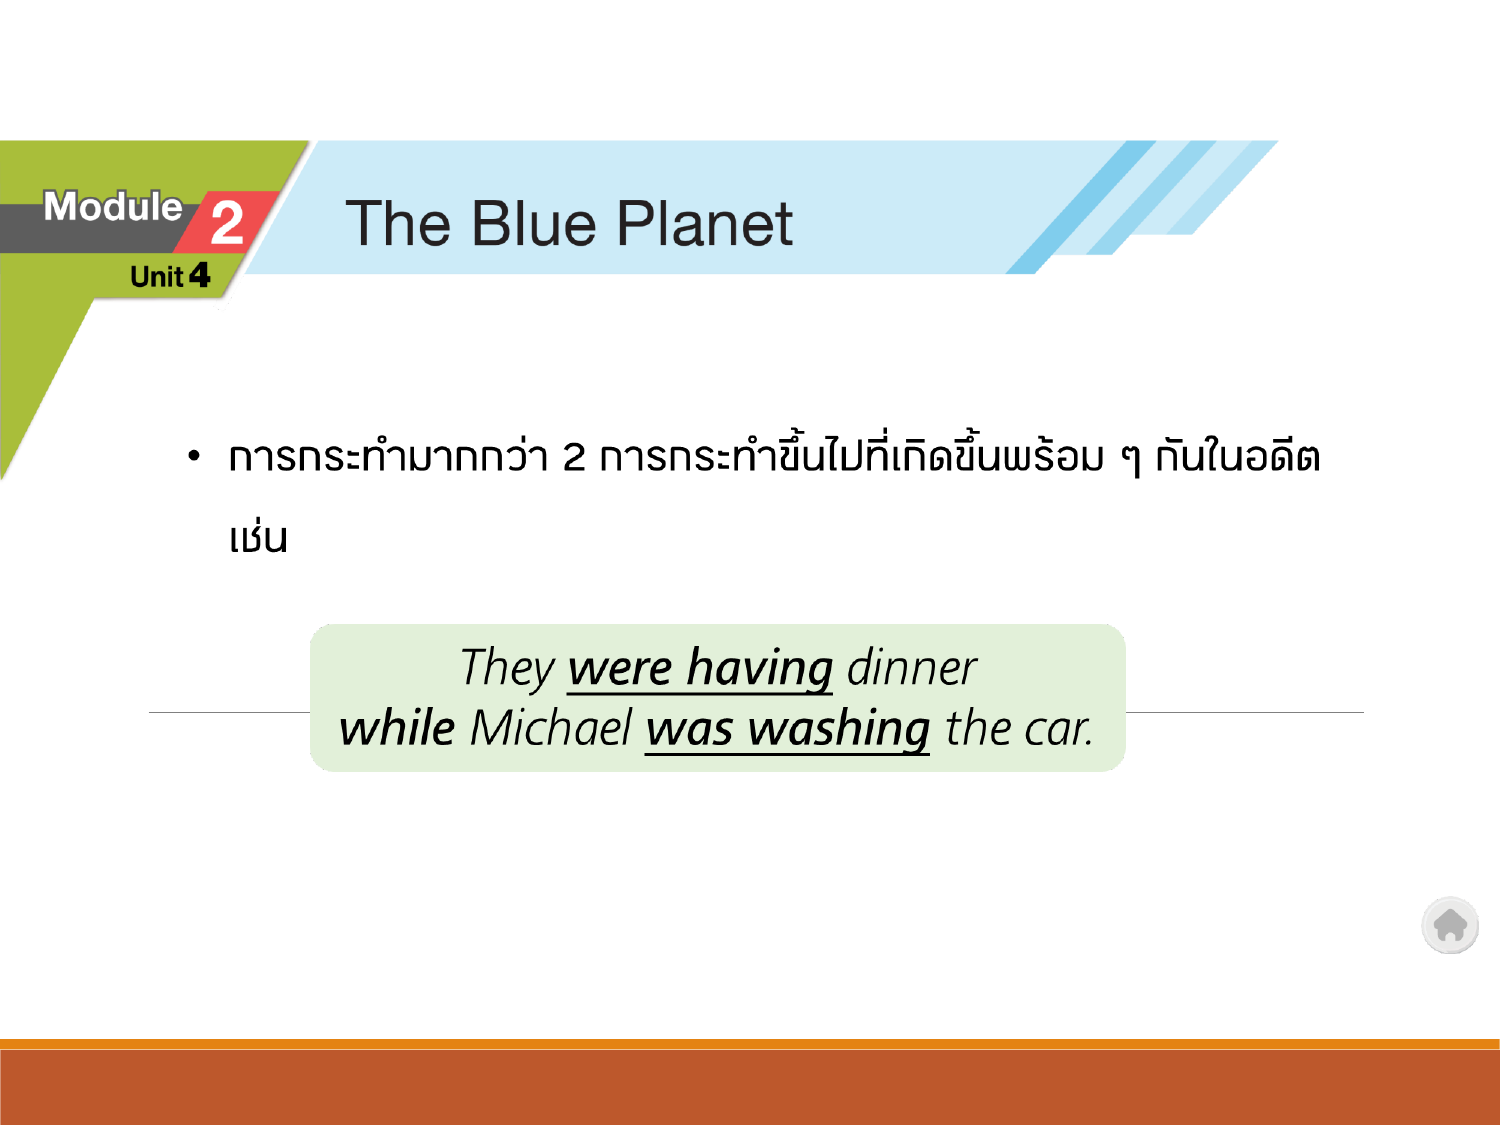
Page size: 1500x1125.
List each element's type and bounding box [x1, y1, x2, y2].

picture [0, 140, 1364, 596]
picture [306, 621, 1127, 789]
picture [1421, 895, 1479, 955]
